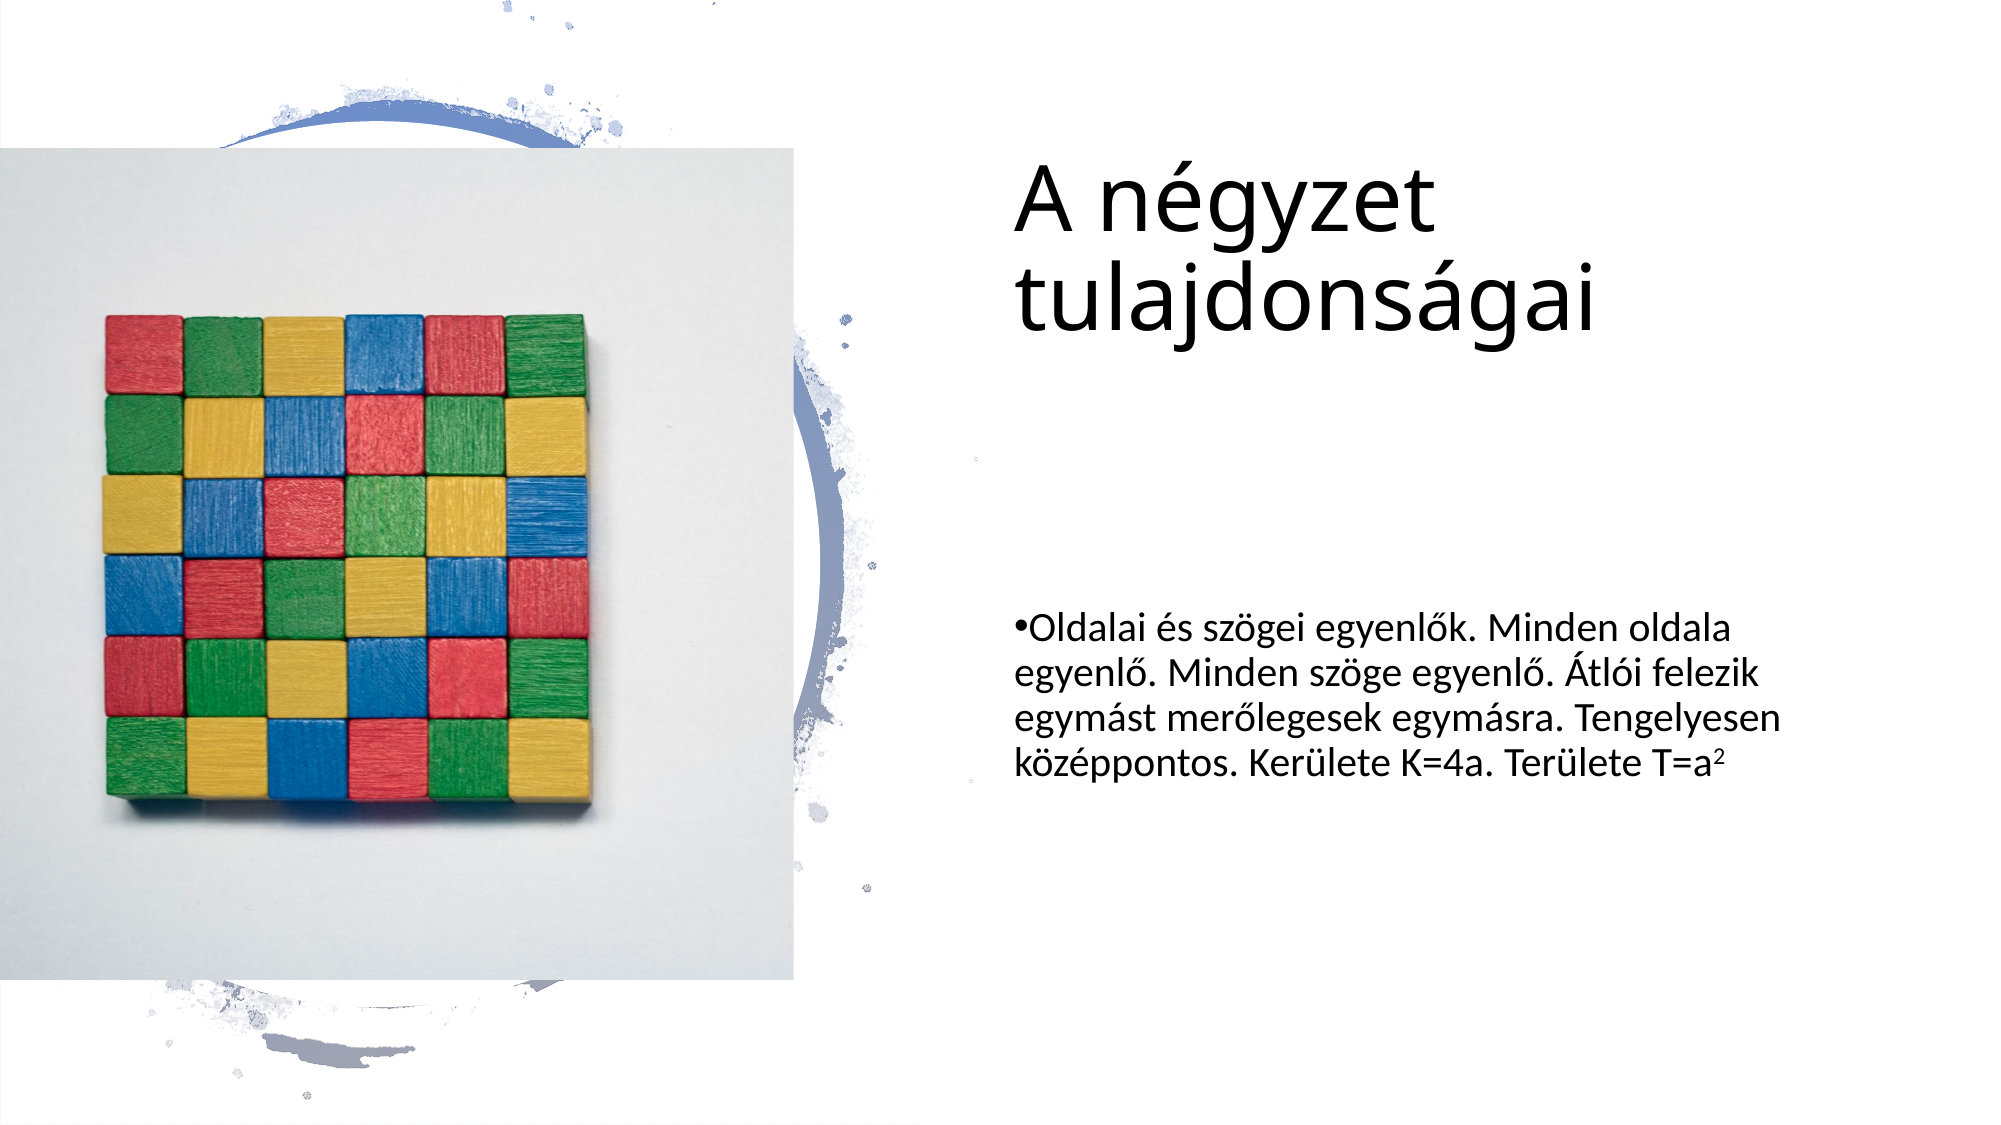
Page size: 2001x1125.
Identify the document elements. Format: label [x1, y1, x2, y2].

picture [0, 0, 2000, 1125]
list [0, 148, 794, 980]
